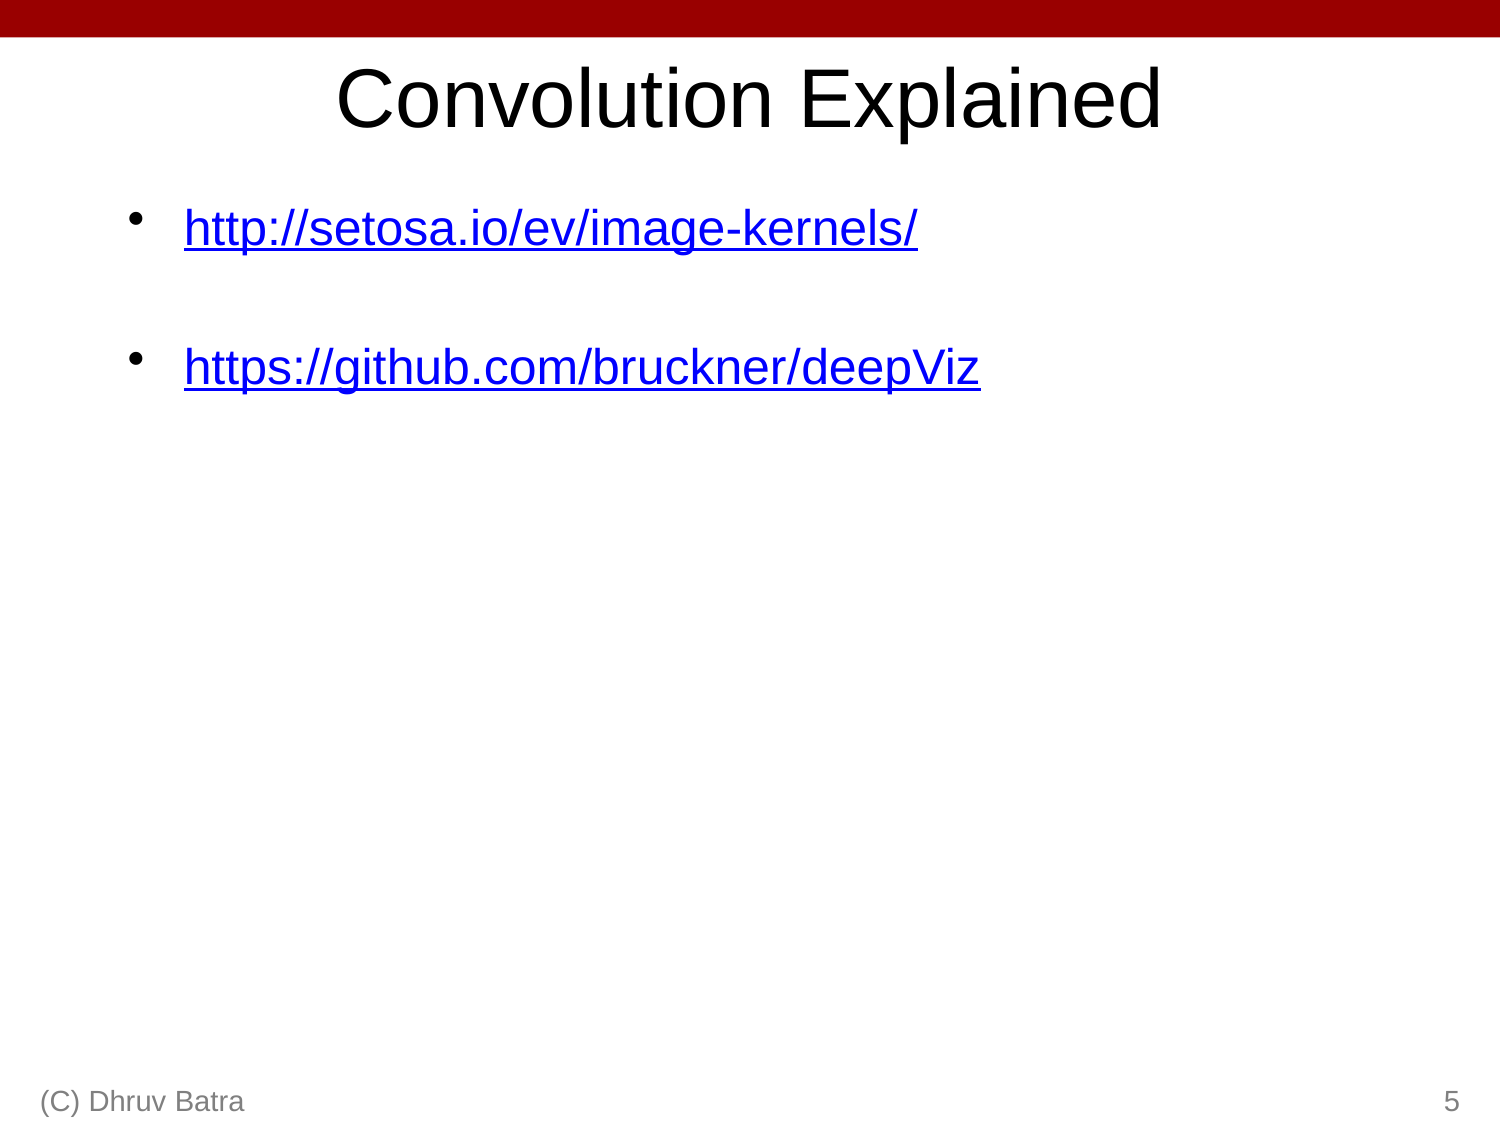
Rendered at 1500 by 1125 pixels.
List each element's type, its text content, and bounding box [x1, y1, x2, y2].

title Convolution Explained [112, 37, 1388, 151]
footer (C) Dhruv Batra [24, 1049, 501, 1125]
slide_number 5 [1162, 1049, 1476, 1125]
list http://setosa.io/ev/image-kernels/ https://github.com/bruckner/deepViz [112, 187, 1388, 1051]
